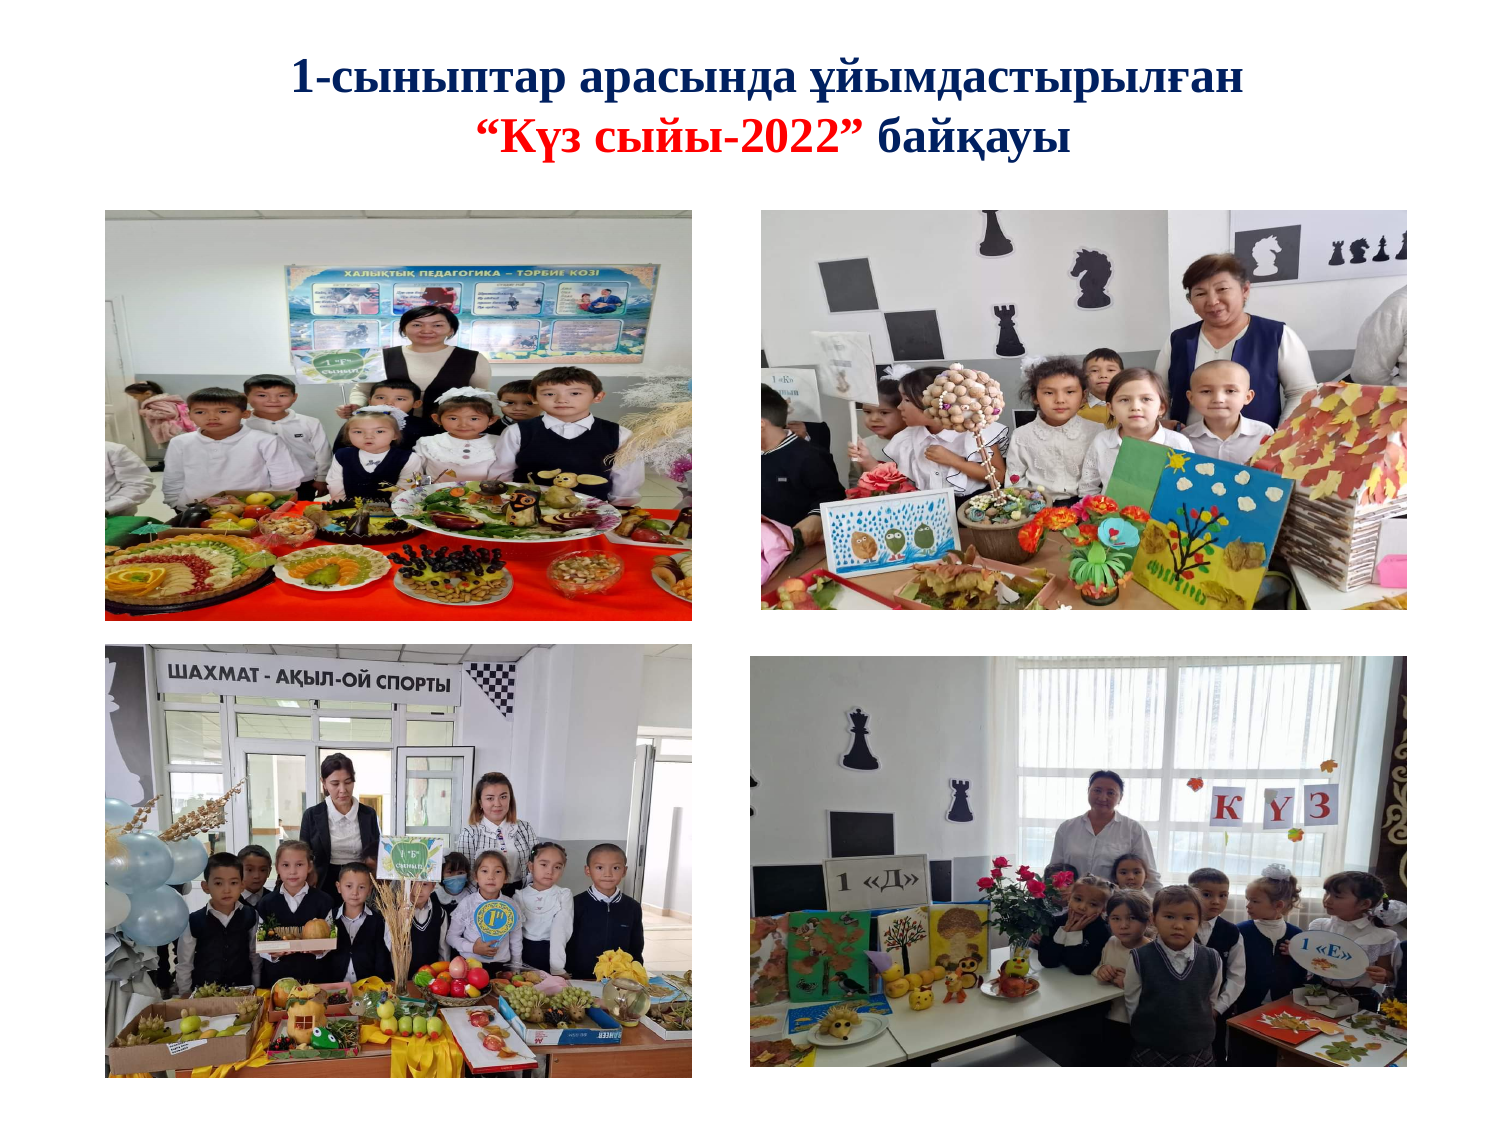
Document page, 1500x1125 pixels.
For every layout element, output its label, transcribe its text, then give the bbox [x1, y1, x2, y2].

picture [761, 210, 1407, 610]
picture [749, 656, 1407, 1067]
picture [105, 644, 692, 1079]
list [105, 210, 692, 622]
text_box 1-сыныптар арасында ұйымдастырылған “Күз сыйы-2022” байқауы [275, 35, 1272, 170]
